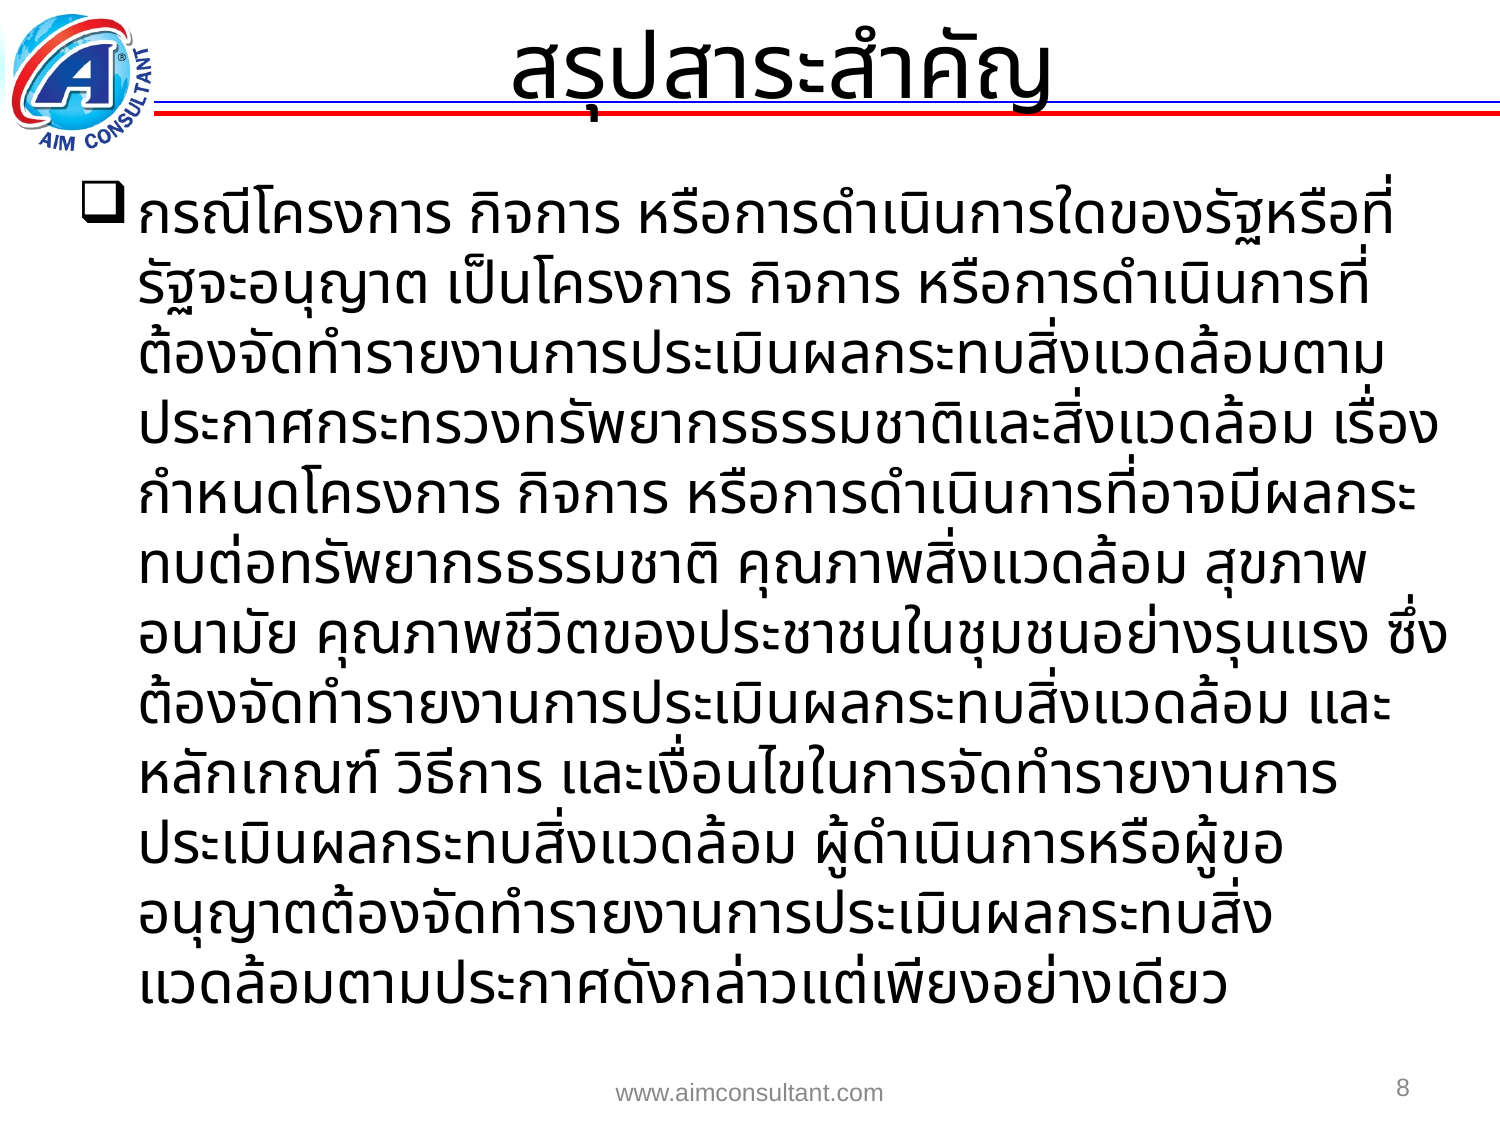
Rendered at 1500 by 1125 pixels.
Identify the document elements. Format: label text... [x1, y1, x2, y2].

picture [5, 7, 154, 155]
text_box สรุปสาระสำคัญ [108, 0, 1459, 129]
footer www.aimconsultant.com [512, 1061, 988, 1122]
slide_number 8 [1074, 1056, 1425, 1117]
text_box กรณีโครงการ กิจการ หรือการดำเนินการใดของรัฐหรือที่รัฐจะอนุญาต เป็นโครงการ กิจการ หรือการดำเนินการที่ต้องจัดทำรายงานการประเมินผลกระทบสิ่งแวดล้อมตามประกาศกระทรวงทรัพยากรธรรมชาติและสิ่งแวดล้อม เรื่อง กำหนดโครงการ กิจการ หรือการดำเนินการที่อาจมีผลกระทบต่อทรัพยากรธรรมชาติ คุณภาพสิ่งแวดล้อม สุขภาพ อนามัย คุณภาพชีวิตของประชาชนในชุมชนอย่างรุนแรง ซึ่งต้องจัดทำรายงานการประเมินผลกระทบสิ่งแวดล้อม และหลักเกณฑ์ วิธีการ และเงื่อนไขในการจัดทำรายงานการประเมินผลกระทบสิ่งแวดล้อม ผู้ดำเนินการหรือผู้ขออนุญาตต้องจัดทำรายงานการประเมินผลกระทบสิ่งแวดล้อมตามประกาศดังกล่าวแต่เพียงอย่างเดียว [34, 167, 1469, 1023]
